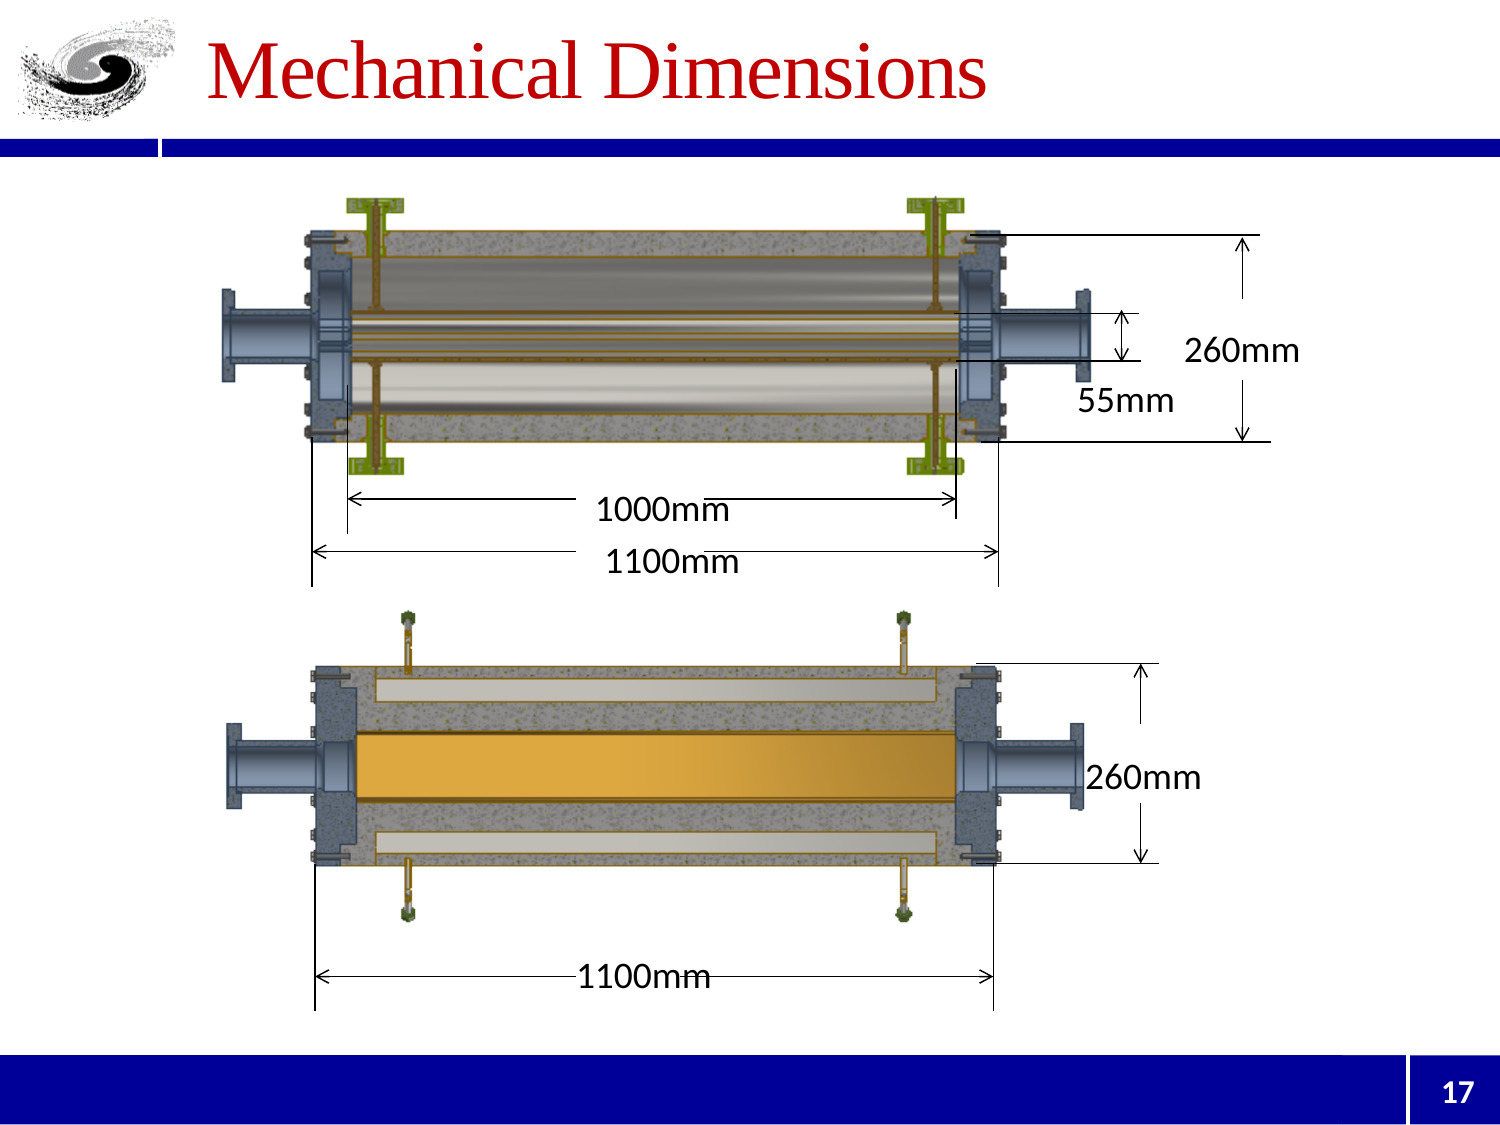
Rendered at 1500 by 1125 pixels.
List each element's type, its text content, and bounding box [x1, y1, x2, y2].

picture [18, 17, 175, 122]
title Mechanical Dimensions [191, 17, 1486, 127]
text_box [201, 593, 1199, 1012]
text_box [206, 167, 1298, 590]
